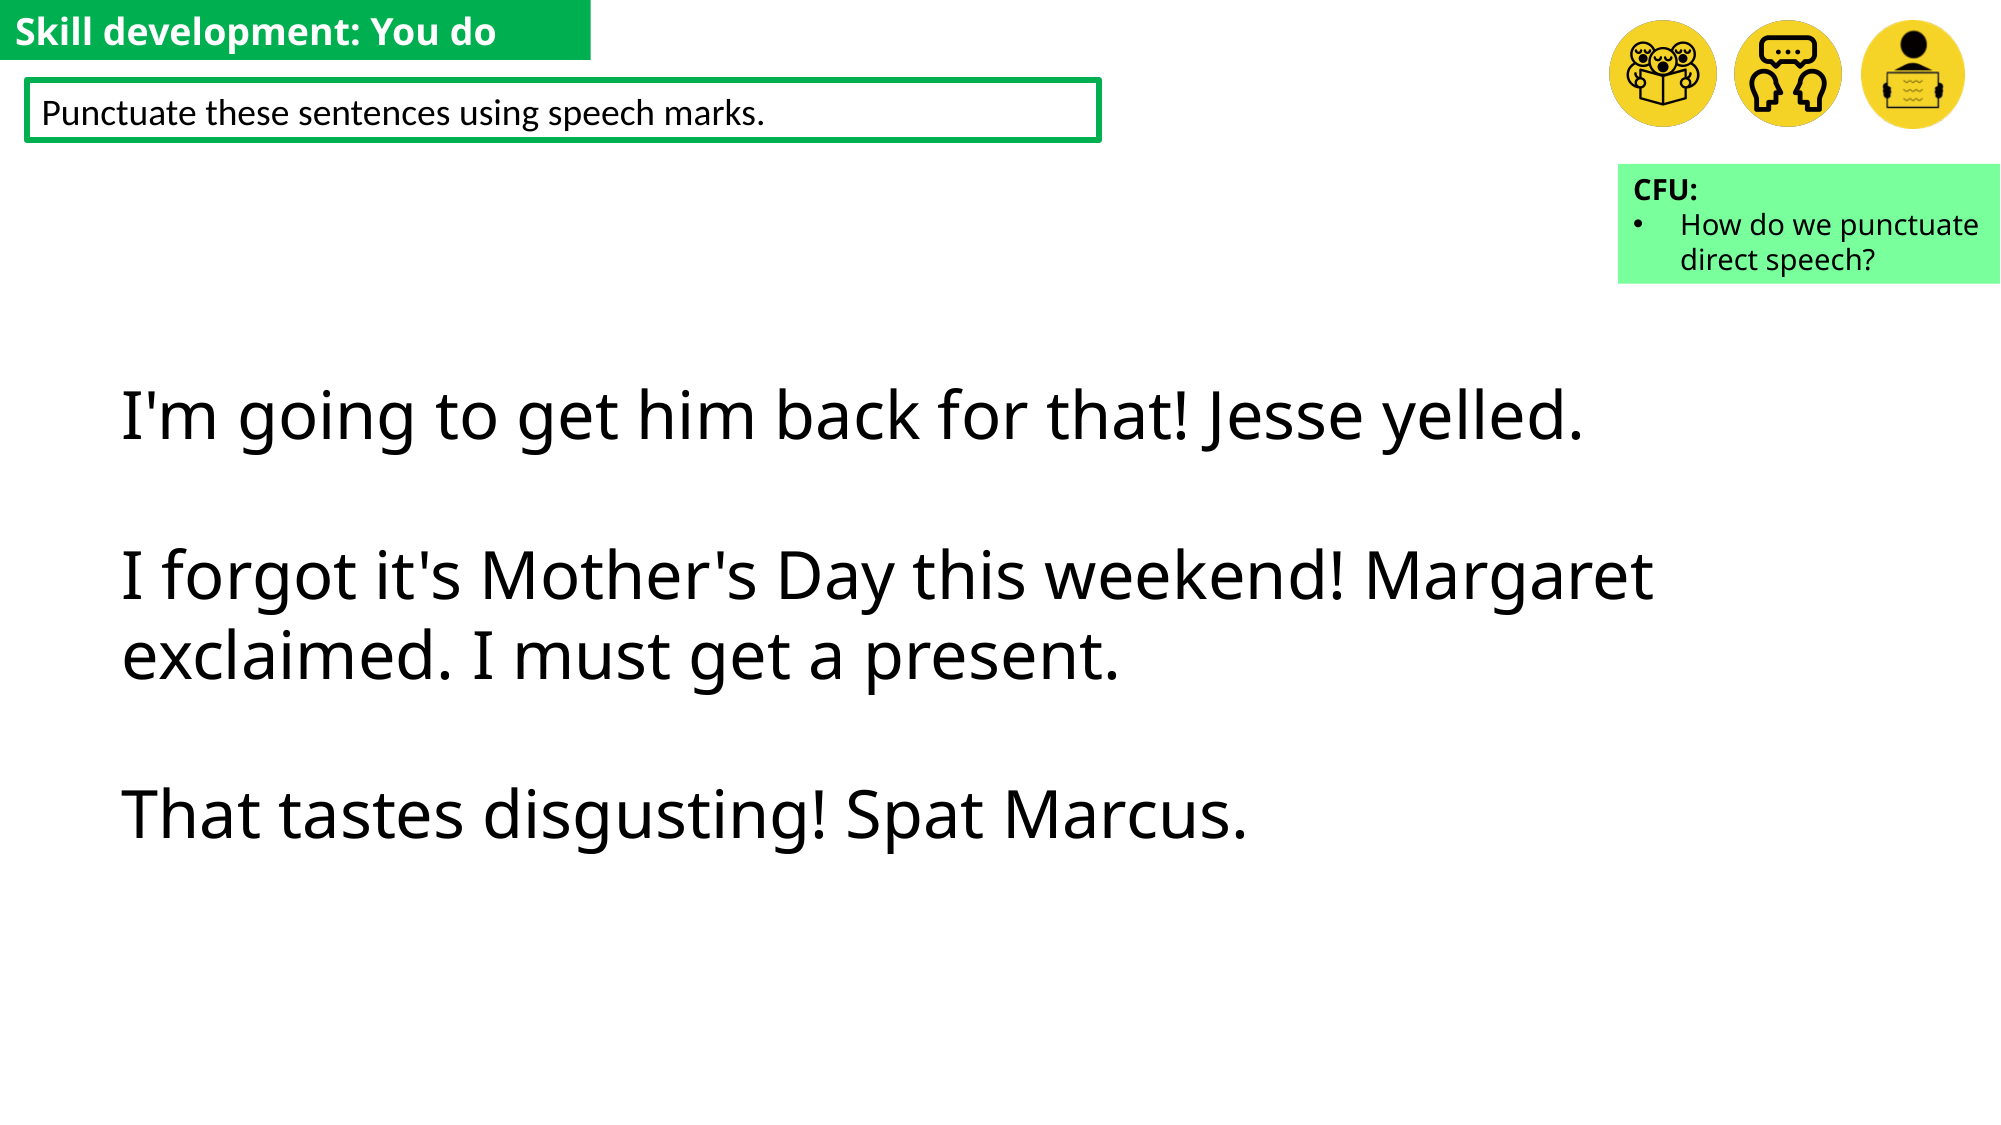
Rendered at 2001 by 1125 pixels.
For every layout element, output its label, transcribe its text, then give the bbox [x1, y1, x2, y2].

text_box CFU: How do we punctuate direct speech? [1618, 163, 2000, 284]
text_box I'm going to get him back for that! Jesse yelled. I forgot it's Mother's Day this weekend! Margaret exclaimed. I must get a present. That tastes disgusting! Spat Marcus. [106, 365, 1844, 860]
text_box Skill development: You do [0, 0, 591, 60]
text_box Punctuate these sentences using speech marks. [26, 80, 1100, 141]
picture [1607, 17, 1719, 129]
picture [1732, 17, 1844, 129]
picture [1860, 19, 1965, 130]
